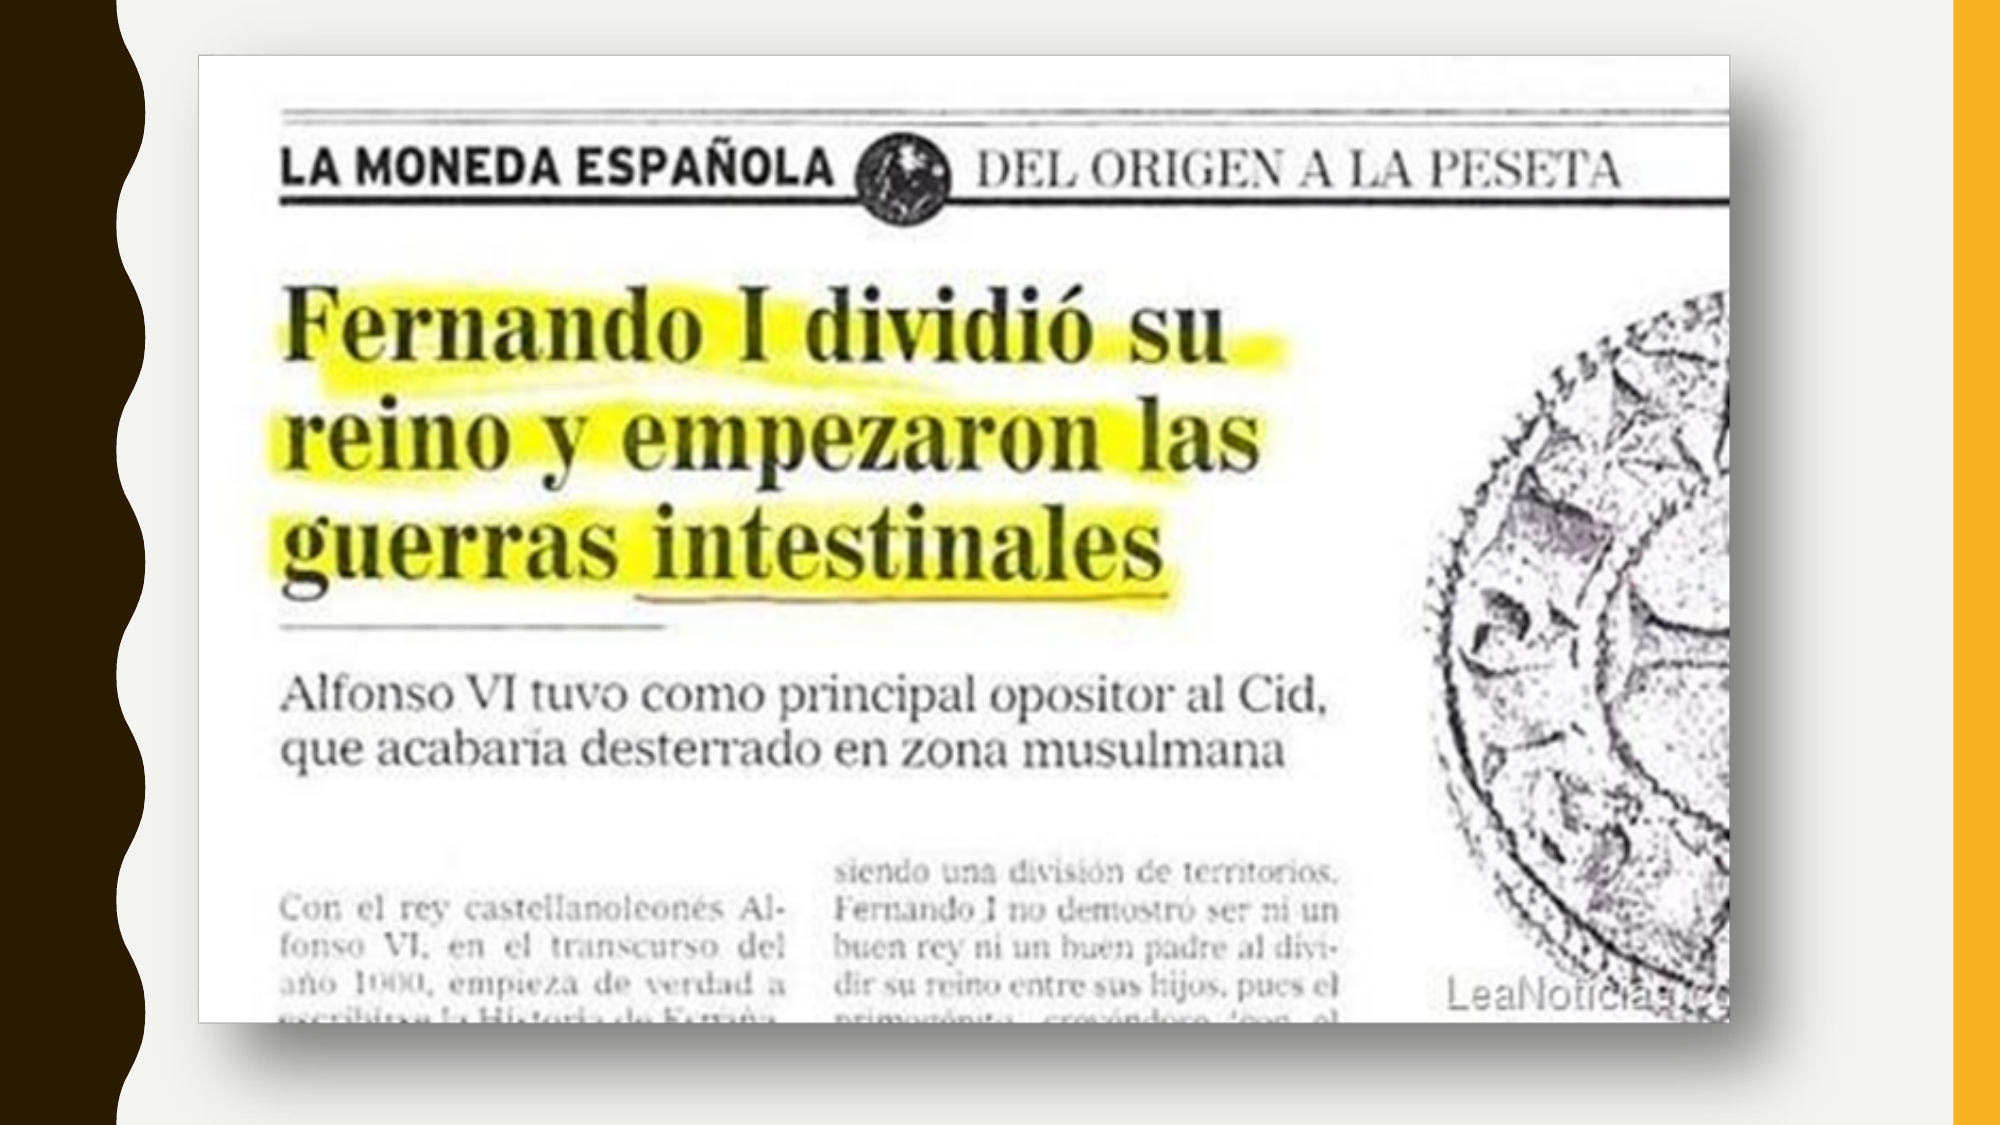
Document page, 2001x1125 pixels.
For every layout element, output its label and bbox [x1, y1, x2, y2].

list [148, 0, 1860, 1125]
